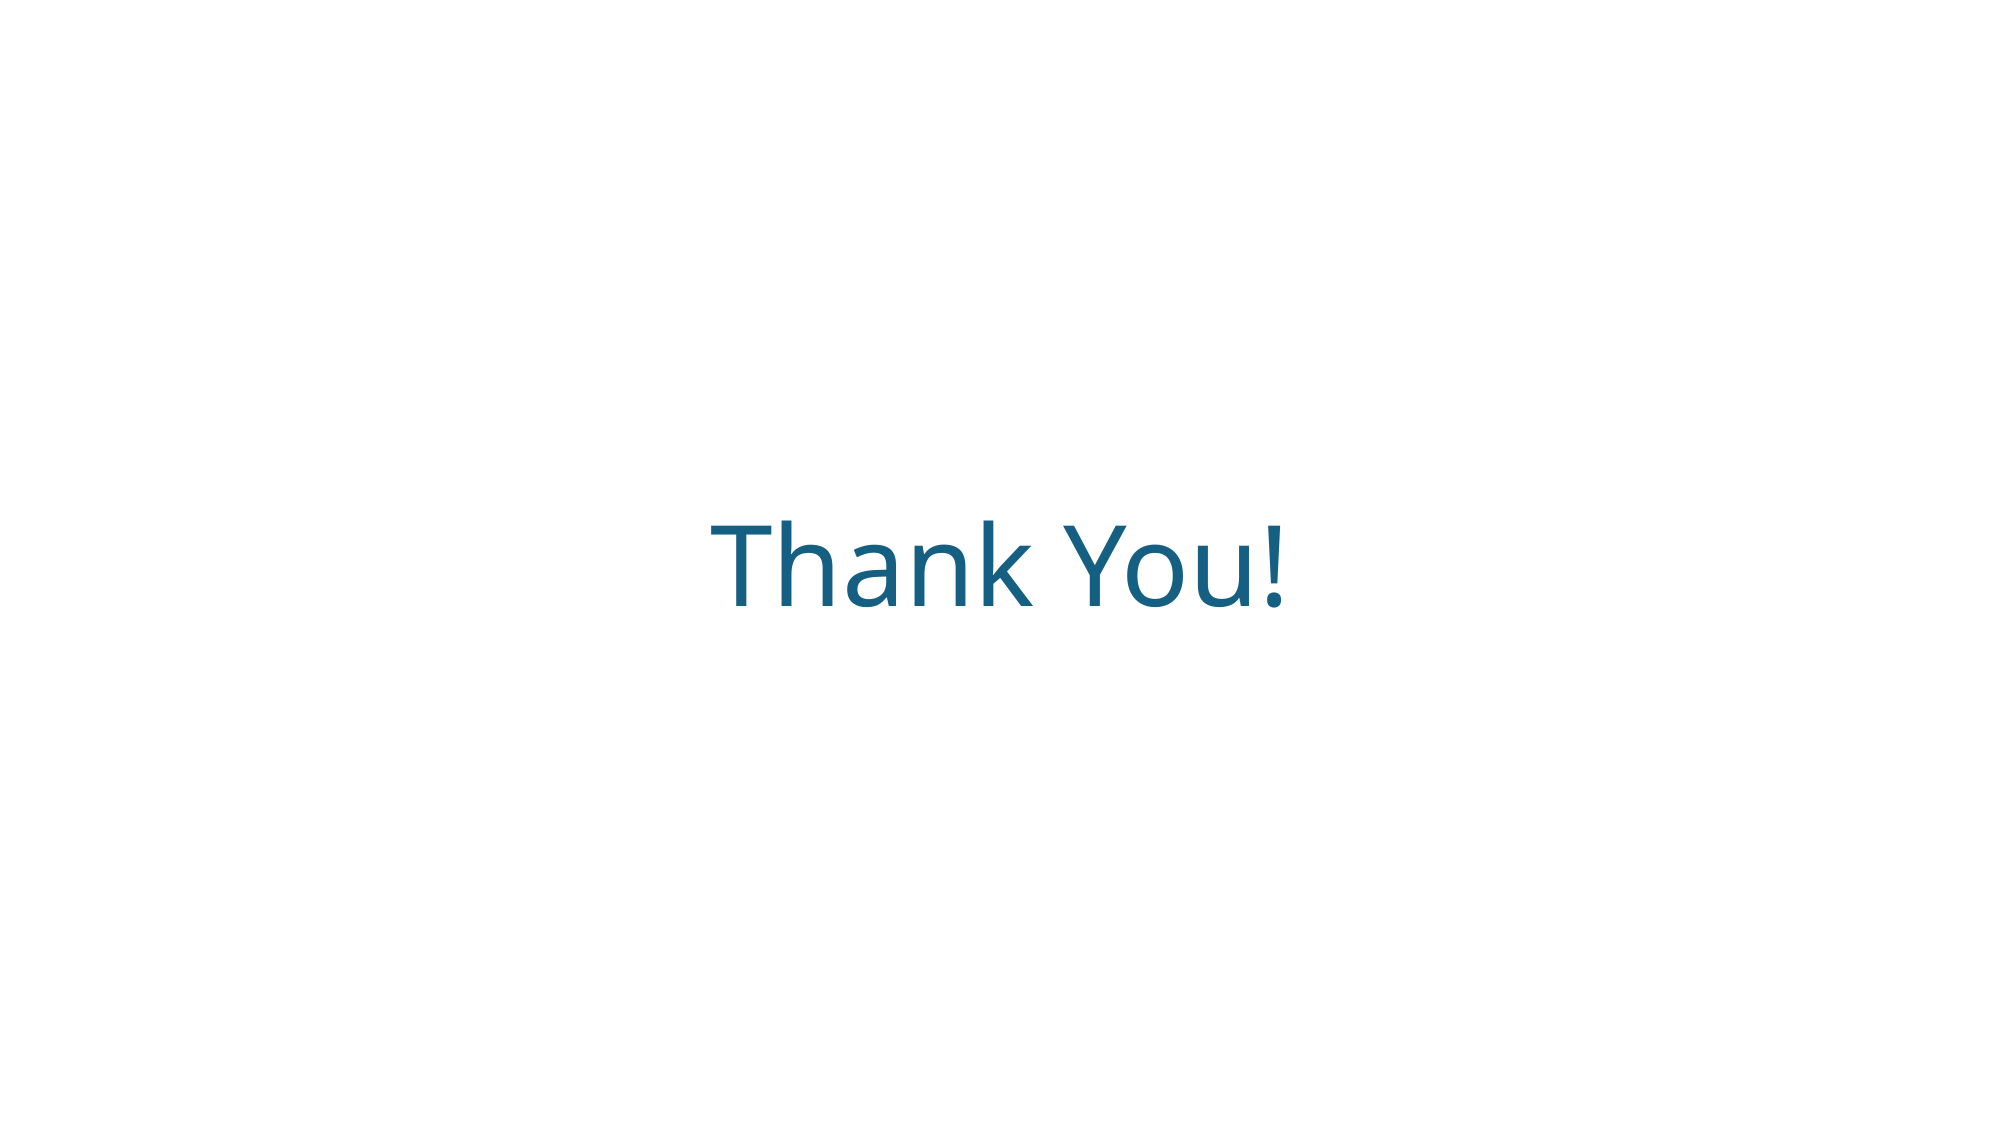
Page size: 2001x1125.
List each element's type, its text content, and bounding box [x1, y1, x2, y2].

text_box Thank You! [695, 486, 1305, 637]
